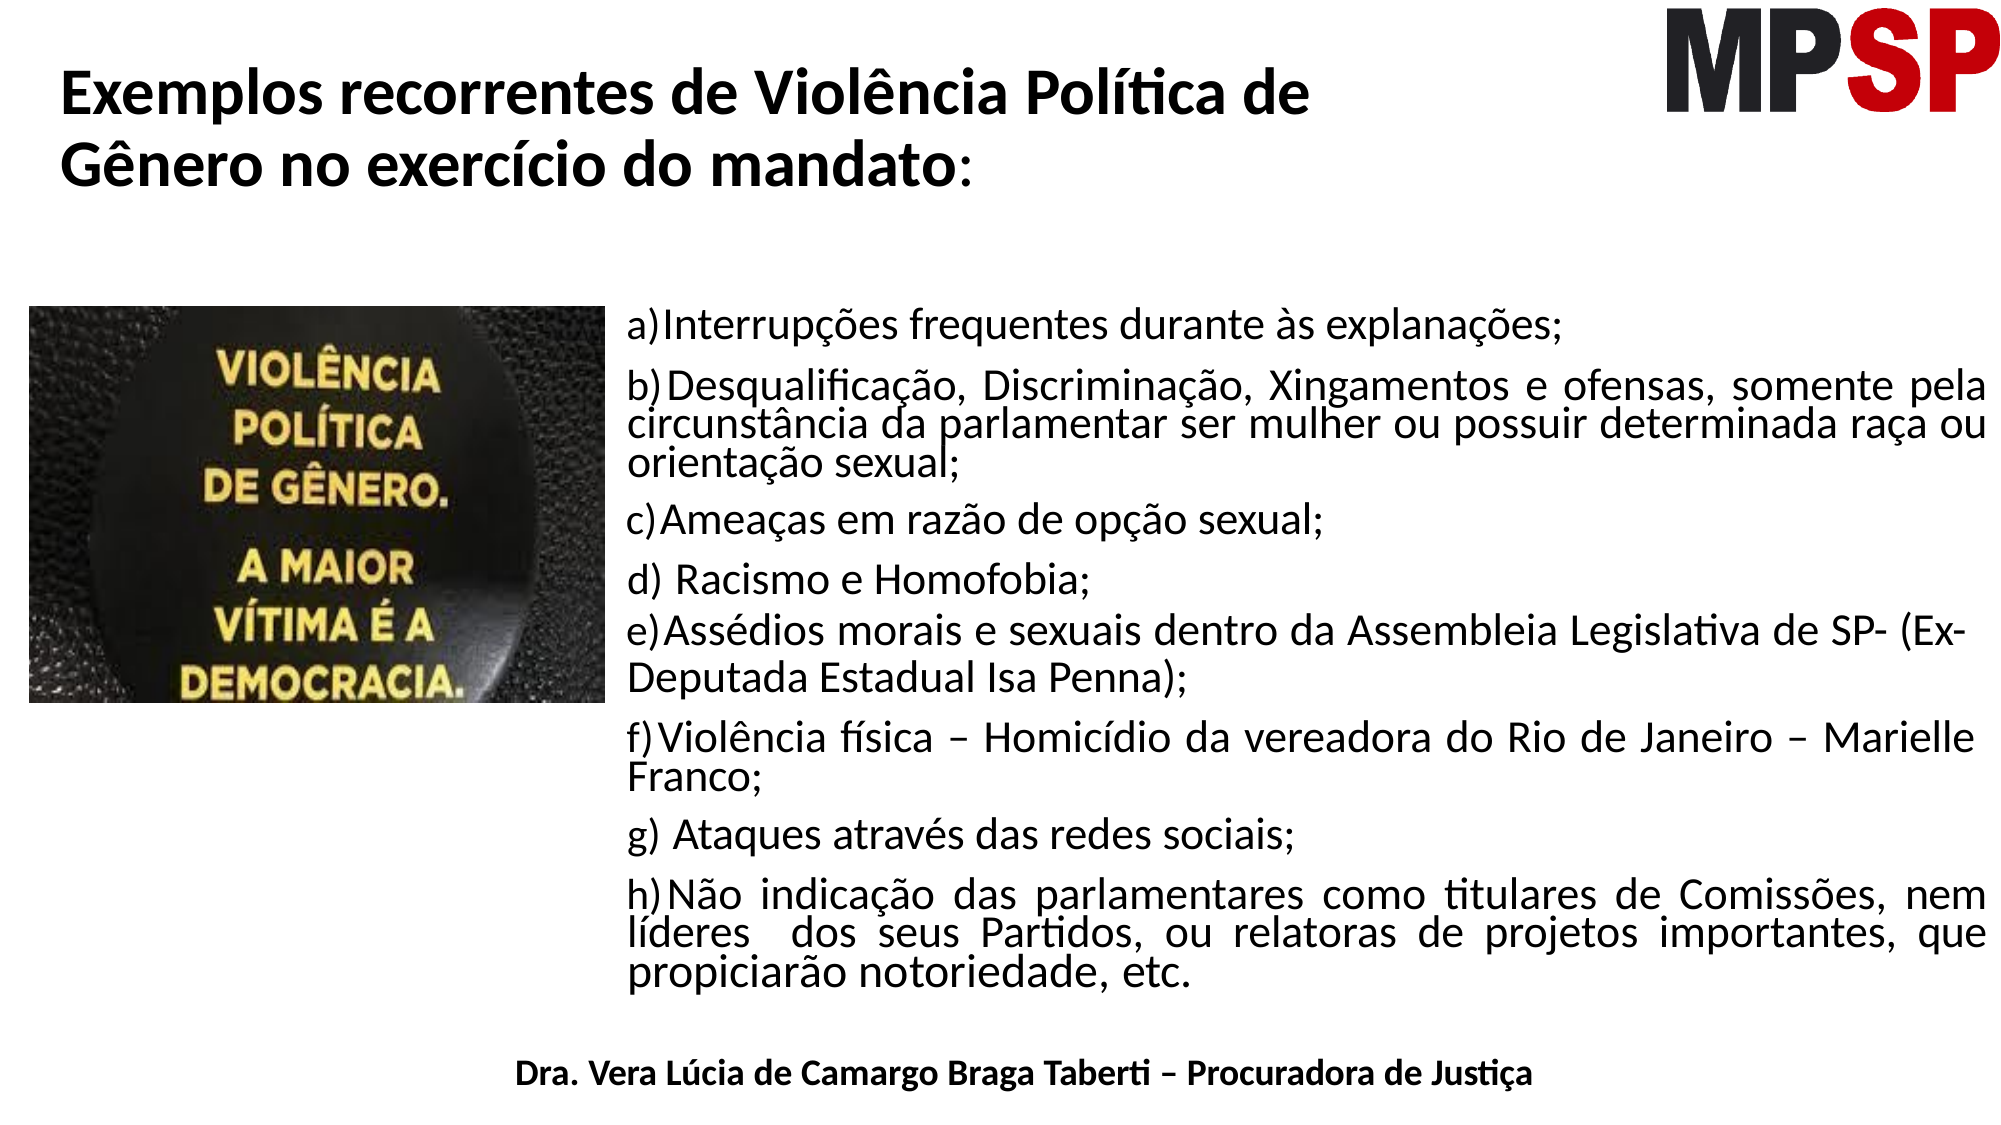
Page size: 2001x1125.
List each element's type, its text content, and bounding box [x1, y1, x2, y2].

text_box Interrupções frequentes durante às explanações; Desqualificação, Discriminação, Xingamentos e ofensas, somente pela circunstância da parlamentar ser mulher ou possuir determinada raça ou orientação sexual; Ameaças em razão de opção sexual; Racismo e Homofobia; Assédios morais e sexuais dentro da Assembleia Legislativa de SP- (Ex- Deputada Estadual Isa Penna); Violência física – Homicídio da vereadora do Rio de Janeiro – Marielle Franco; Ataques através das redes sociais; Não indicação das parlamentares como titulares de Comissões, nem líderes dos seus Partidos, ou relatoras de projetos importantes, que propiciarão notoriedade, etc. [624, 287, 1988, 995]
picture [29, 306, 605, 703]
title Exemplos recorrentes de Violência Política de Gênero no exercício do mandato: [42, 1, 1473, 244]
picture [1666, 8, 2000, 112]
footer Dra. Vera Lúcia de Camargo Braga Taberti – Procuradora de Justiça [512, 1055, 1541, 1125]
